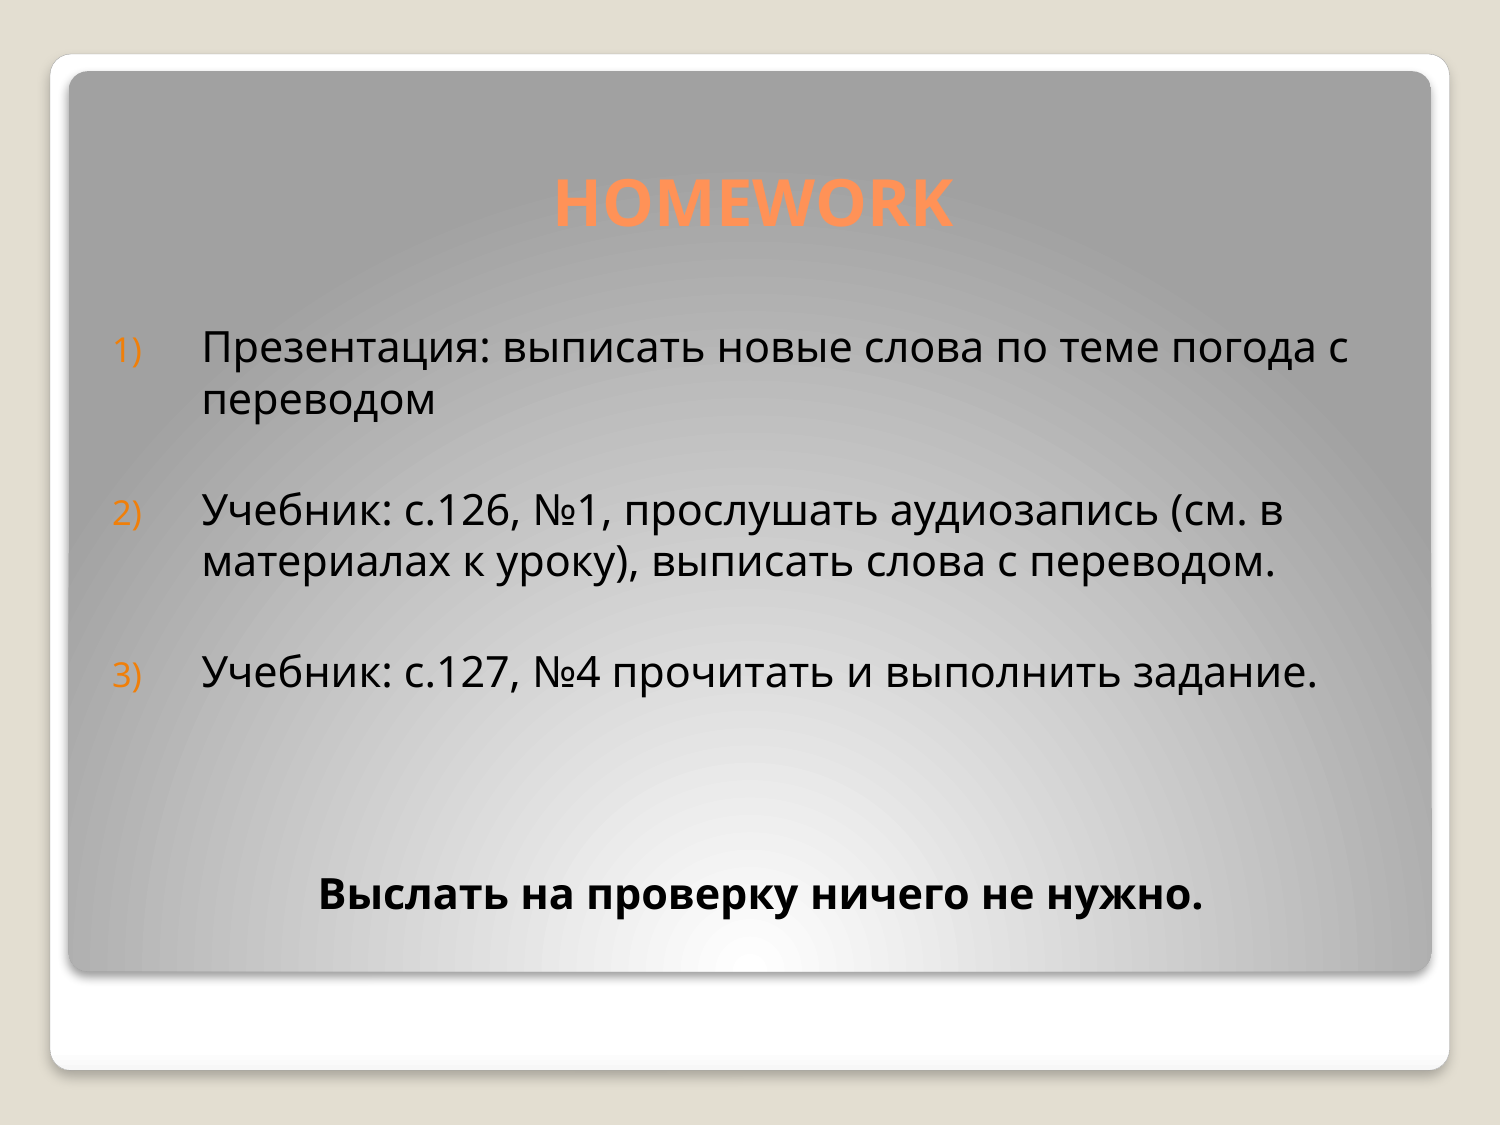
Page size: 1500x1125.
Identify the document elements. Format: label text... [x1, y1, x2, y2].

list Презентация: выписать новые слова по теме погода с переводом Учебник: с.126, №1, прослушать аудиозапись (см. в материалах к уроку), выписать слова с переводом. Учебник: с.127, №4 прочитать и выполнить задание. Выслать на проверку ничего не нужно. [82, 304, 1425, 934]
title HOMEWORK [82, 152, 1425, 304]
